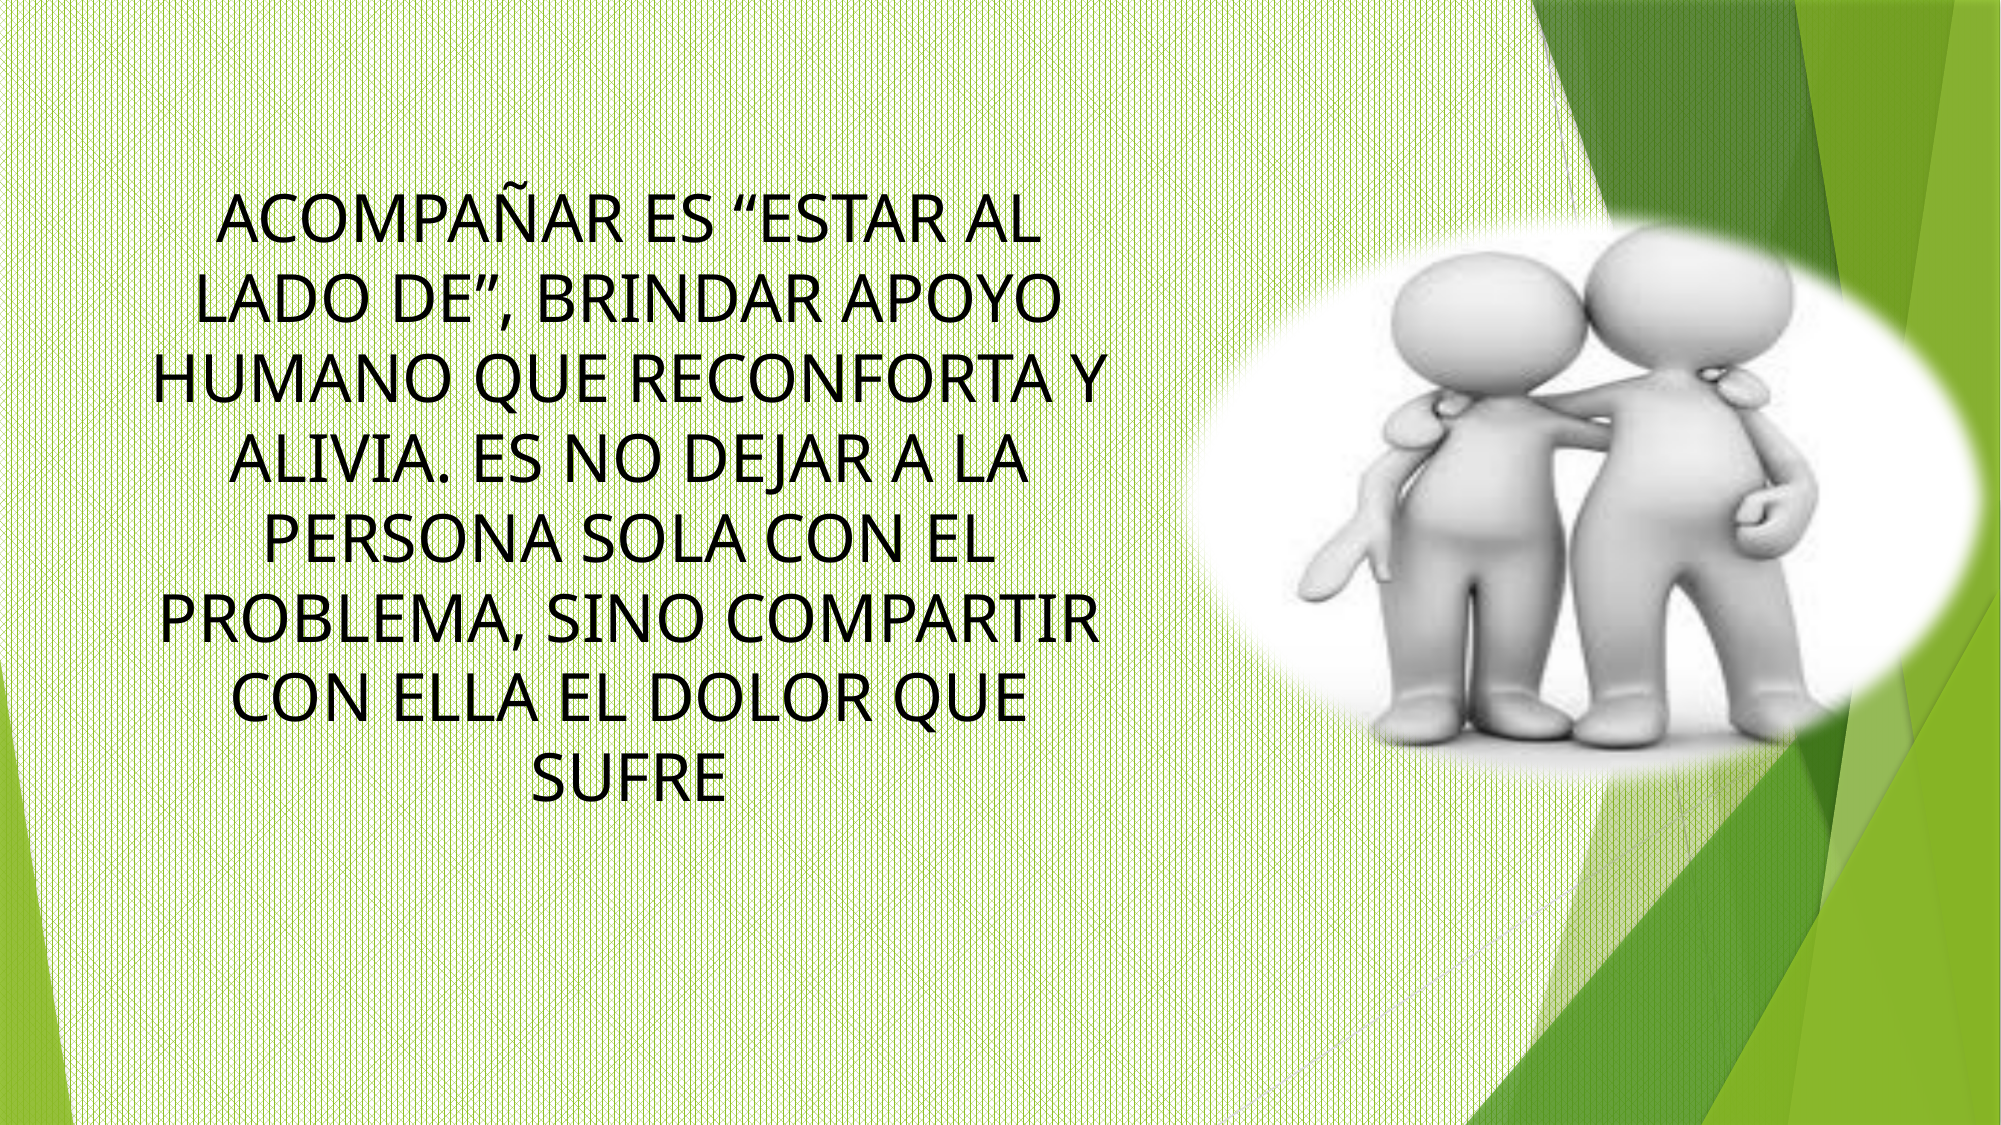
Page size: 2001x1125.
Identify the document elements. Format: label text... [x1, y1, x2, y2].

text_box ACOMPAÑAR ES “ESTAR AL LADO DE”, BRINDAR APOYO HUMANO QUE RECONFORTA Y ALIVIA. ES NO DEJAR A LA PERSONA SOLA CON EL PROBLEMA, SINO COMPARTIR CON ELLA EL DOLOR QUE SUFRE [129, 168, 1130, 823]
picture [1163, 198, 2000, 800]
